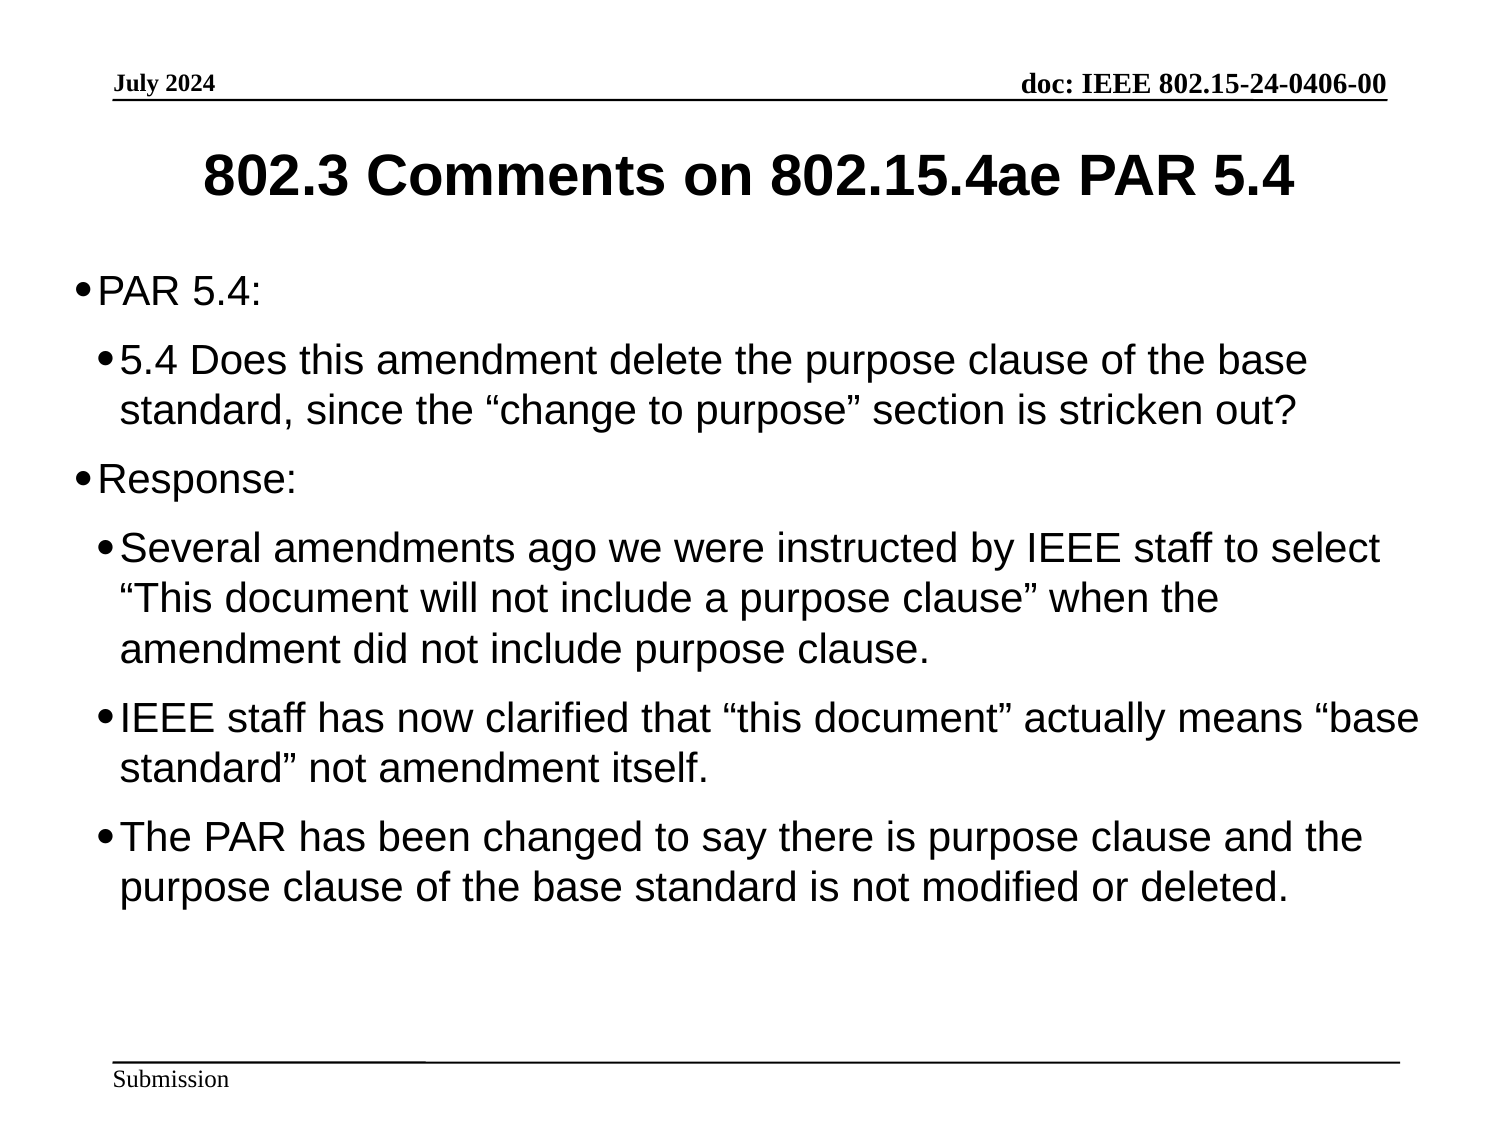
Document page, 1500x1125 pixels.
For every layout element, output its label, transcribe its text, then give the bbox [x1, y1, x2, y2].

text_box PAR 5.4: 5.4 Does this amendment delete the purpose clause of the base standard, since the “change to purpose” section is stricken out? Response: Several amendments ago we were instructed by IEEE staff to select “This document will not include a purpose clause” when the amendment did not include purpose clause. IEEE staff has now clarified that “this document” actually means “base standard” not amendment itself. The PAR has been changed to say there is purpose clause and the purpose clause of the base standard is not modified or deleted. [74, 263, 1425, 916]
text_box 802.3 Comments on 802.15.4ae PAR 5.4 [74, 112, 1425, 233]
